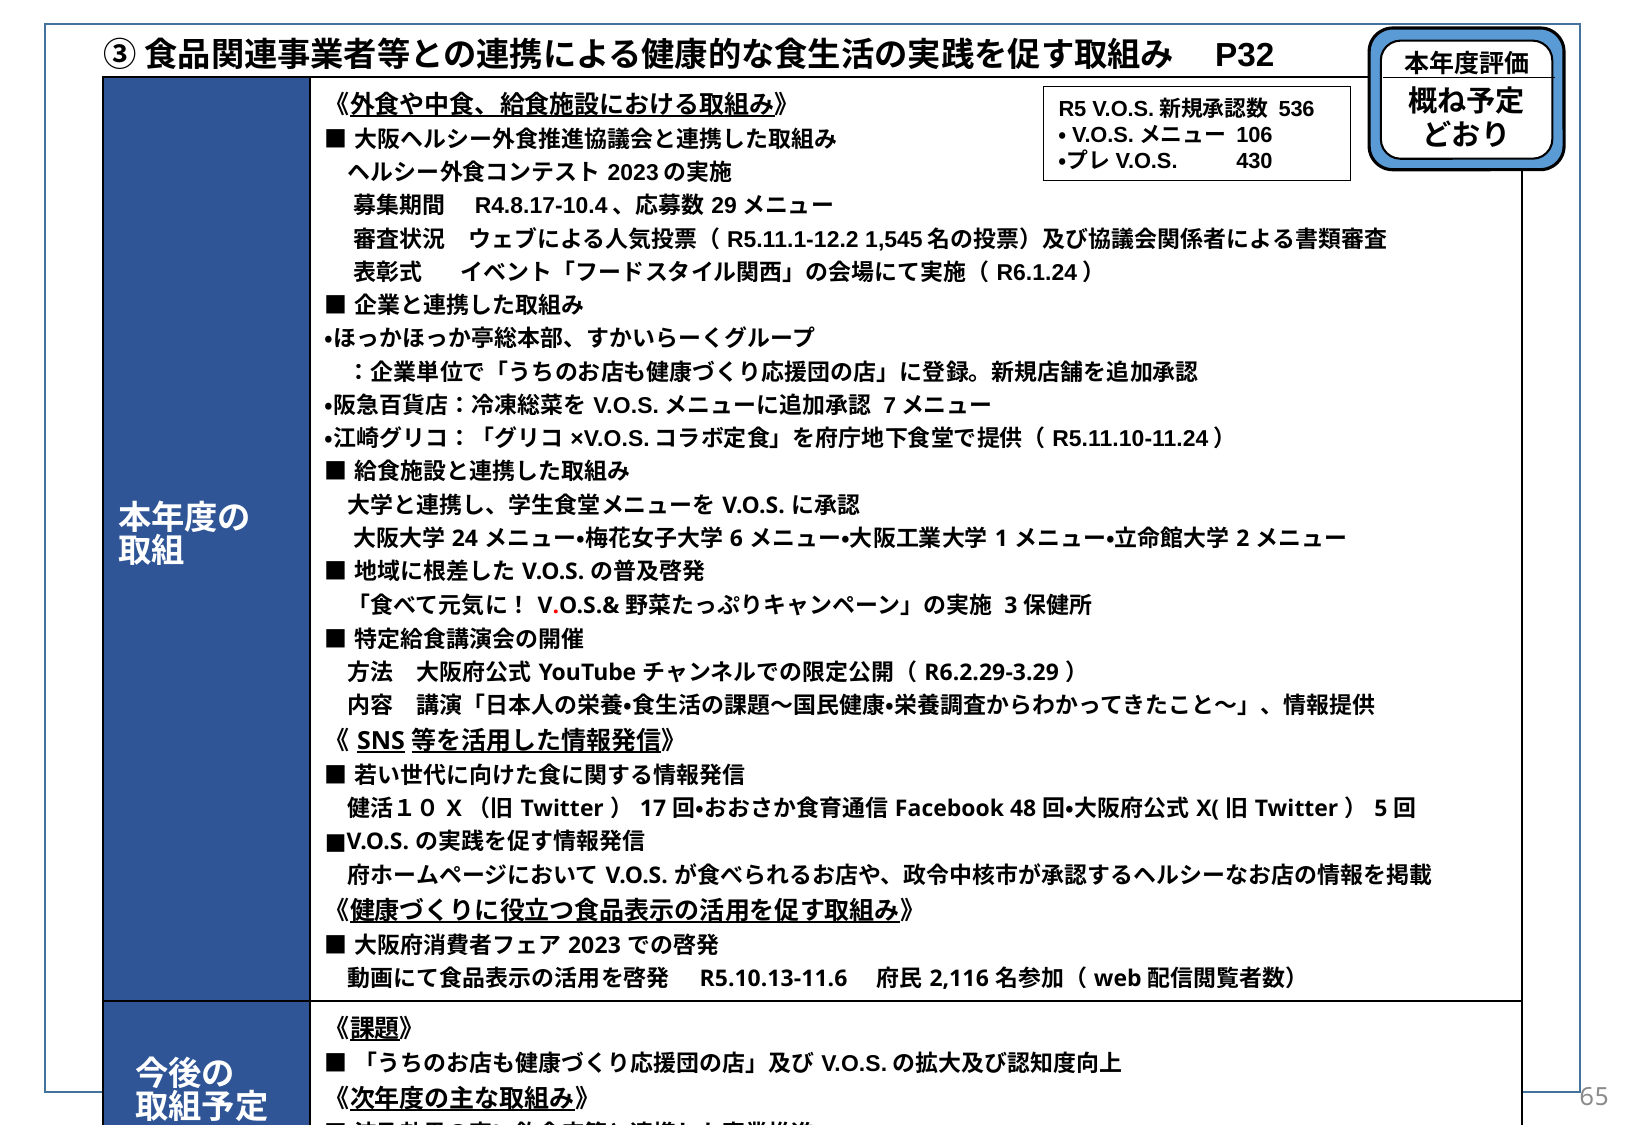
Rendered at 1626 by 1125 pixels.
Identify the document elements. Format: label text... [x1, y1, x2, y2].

table_cell 今後の 取組予定 [104, 1002, 309, 1125]
table_header 《外食や中食、給食施設における取組み》 ■大阪ヘルシー外食推進協議会と連携した取組み ヘルシー外食コンテスト2023の実施 募集期間 R4.8.17-10.4、応募数29メニュー 審査状況 ウェブによる人気投票（R5.11.1-12.2 1,545名の投票）及び協議会関係者による書類審査 表彰式 イベント「フードスタイル関西」の会場にて実施（R6.1.24） ■企業と連携した取組み ・ほっかほっか亭総本部、すかいらーくグループ ：企業単位で「うちのお店も健康づくり応援団の店」に登録。新規店舗を追加承認 ・阪急百貨店：冷凍総菜をV.O.S.メニューに追加承認 7メニュー ・江崎グリコ：「グリコ×V.O.S.コラボ定食」を府庁地下食堂で提供（R5.11.10-11.24） ■給食施設と連携した取組み 大学と連携し、学生食堂メニューをV.O.S.に承認 大阪大学24メニュー・梅花女子大学6メニュー・大阪工業大学1メニュー・立命館大学2メニュー ■地域に根差したV.O.S.の普及啓発 「食べて元気に！V.O.S.&野菜たっぷりキャンペーン」の実施 3保健所 ■特定給食講演会の開催 方法 大阪府公式YouTubeチャンネルでの限定公開（R6.2.29-3.29） 内容 講演「日本人の栄養・食生活の課題～国民健康・栄養調査からわかってきたこと～」、情報提供 《SNS等を活用した情報発信》 ■若い世代に向けた食に関する情報発信 健活１０X（旧Twitter）17回・おおさか食育通信Facebook 48回・大阪府公式X(旧Twitter）5回 ■V.O.S.の実践を促す情報発信 府ホームページにおいてV.O.S.が食べられるお店や、政令中核市が承認するヘルシーなお店の情報を掲載 《健康づくりに役立つ食品表示の活用を促す取組み》 ■大阪府消費者フェア2023での啓発 動画にて食品表示の活用を啓発 R5.10.13-11.6 府民2,116名参加（web配信閲覧者数） [311, 78, 1521, 1000]
text_box R5 V.O.S.新規承認数 536 ・V.O.S.メニュー 106 ・プレV.O.S. 430 [1043, 86, 1351, 181]
slide_number 65 [1506, 1080, 1625, 1116]
text_box [44, 23, 1581, 1093]
text_box ③食品関連事業者等との連携による健康的な食生活の実践を促す取組み P32 [88, 25, 1339, 81]
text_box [1369, 27, 1565, 170]
table_cell 《課題》 ■「うちのお店も健康づくり応援団の店」及びV.O.S.の拡大及び認知度向上 《次年度の主な取組み》 ■波及効果の高い飲食店等と連携した事業推進 ■啓発媒体を活用した協力店舗（施設）の獲得と店頭（施設）での府民啓発 [311, 1002, 1521, 1125]
table_header 本年度の 取組 [104, 81, 309, 1000]
